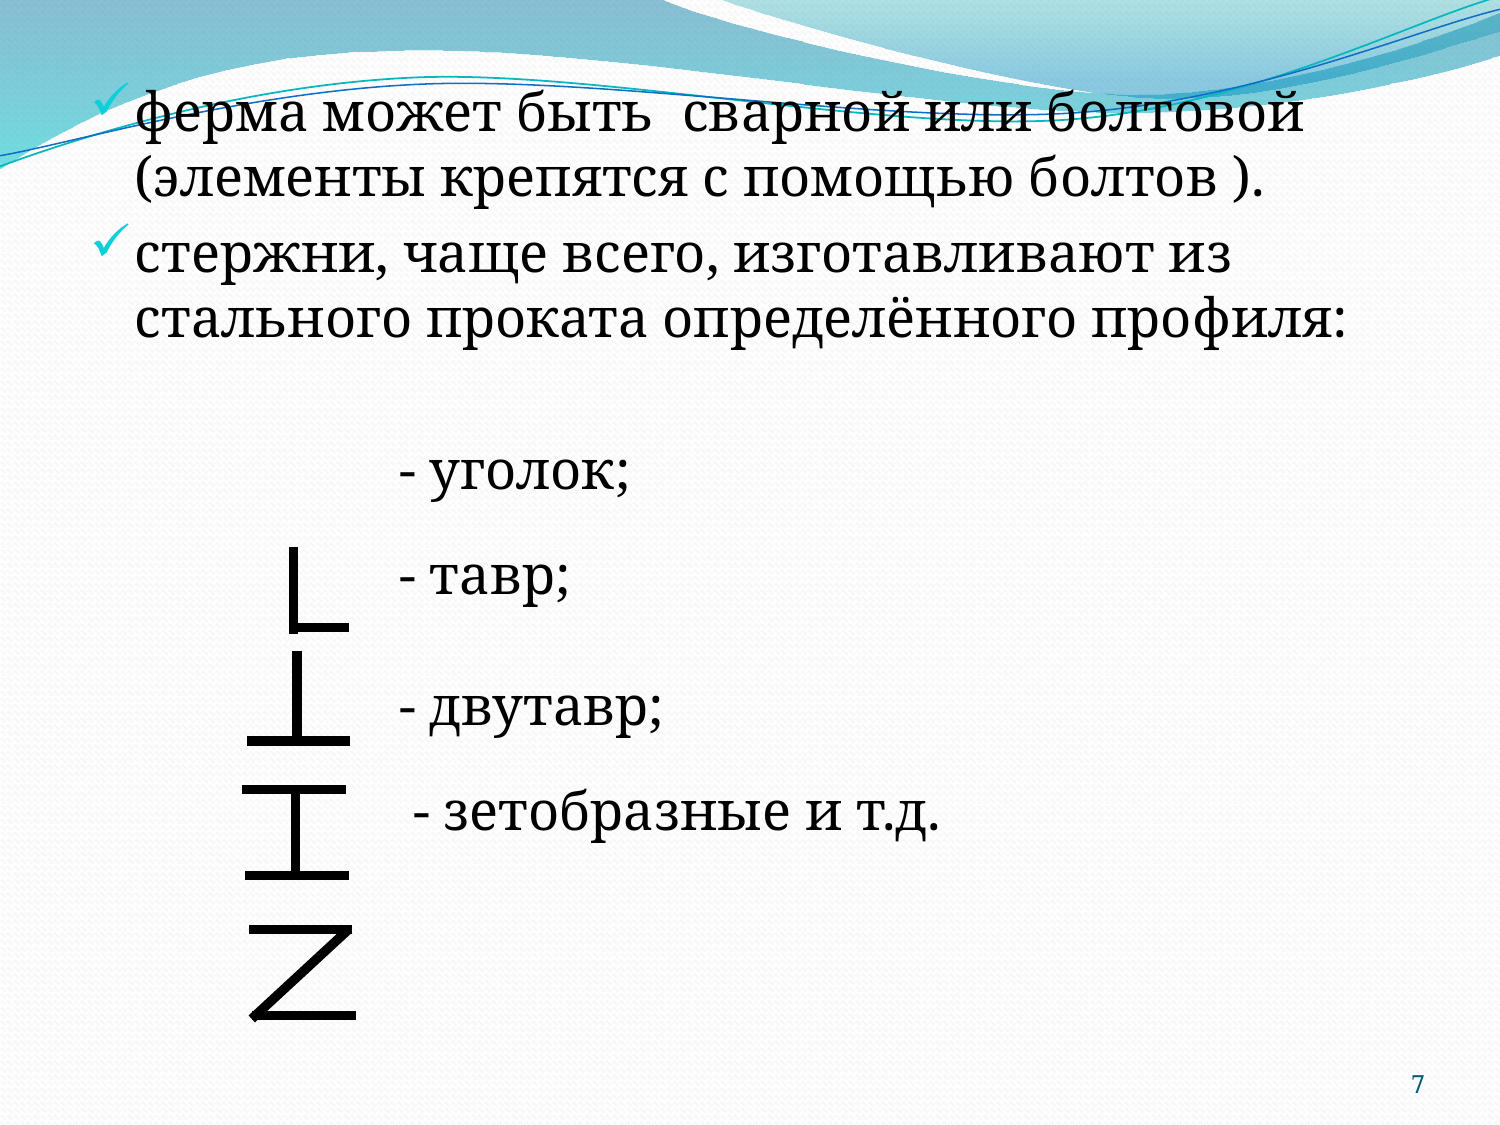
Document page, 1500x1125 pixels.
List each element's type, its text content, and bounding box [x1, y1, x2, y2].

text_box 2 [234, 547, 361, 1031]
list ферма может быть сварной или болтовой (элементы крепятся с помощью болтов ). стержни, чаще всего, изготавливают из стального проката определённого профиля: - уголок; - тавр; - двутавр; - зетобразные и т.д. [75, 69, 1425, 1055]
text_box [241, 546, 356, 1020]
slide_number 7 [1299, 1042, 1425, 1103]
